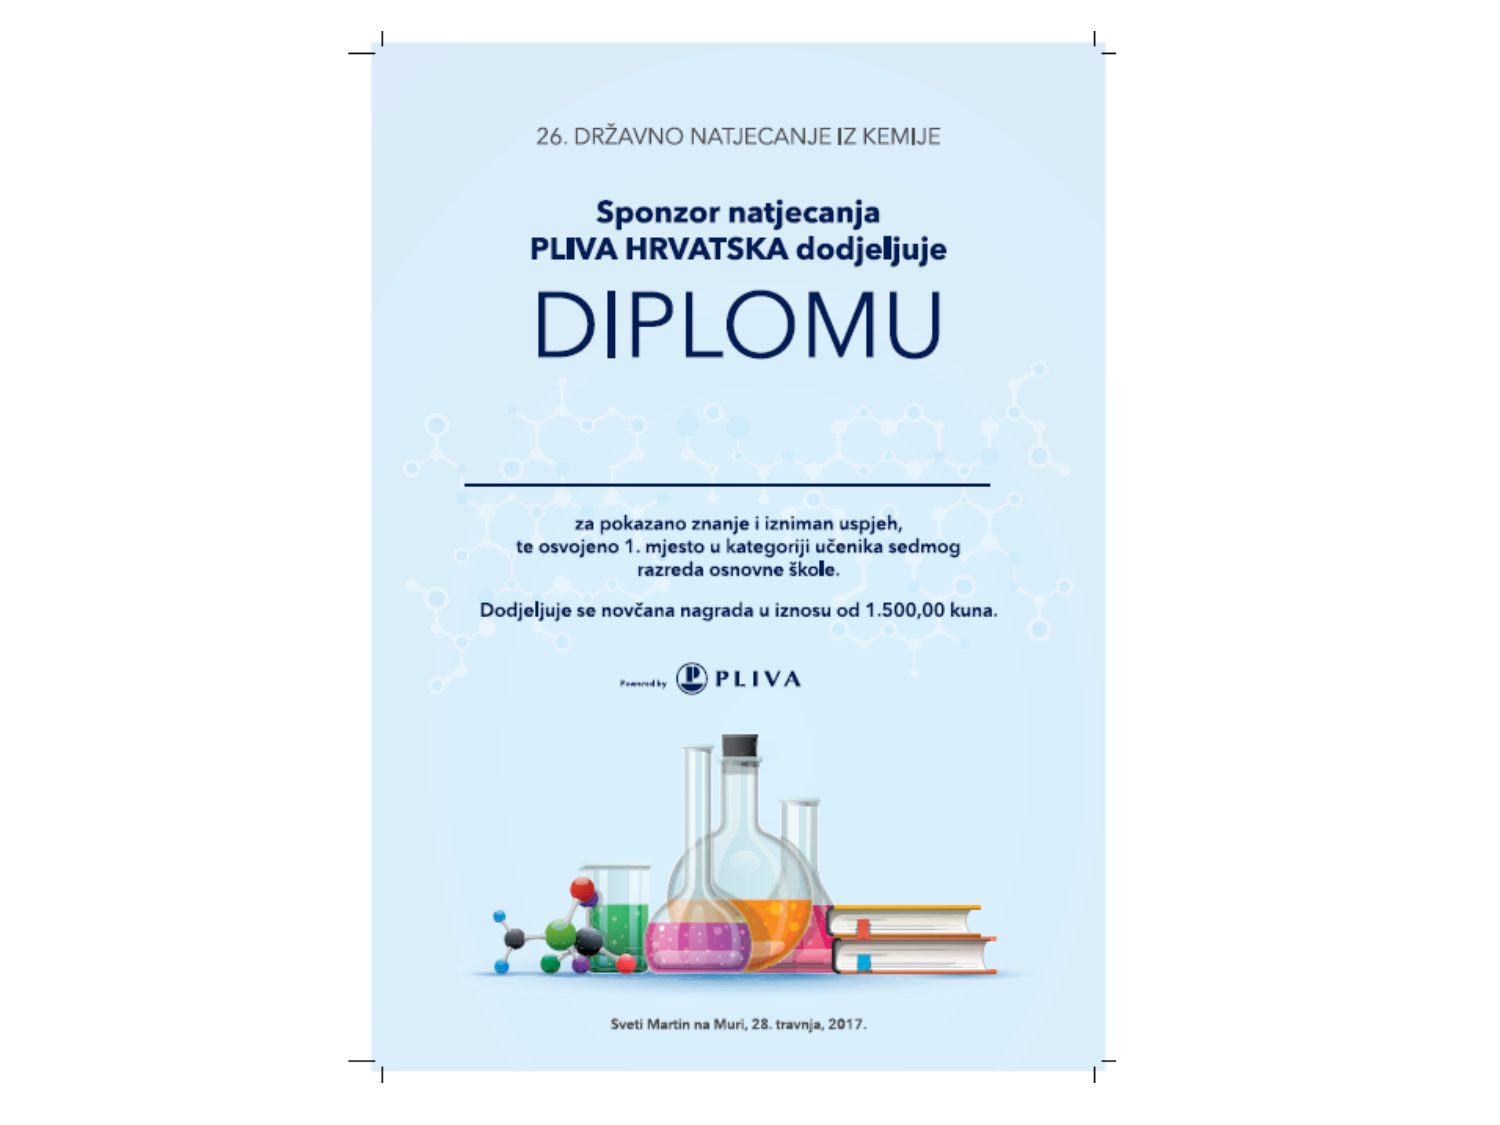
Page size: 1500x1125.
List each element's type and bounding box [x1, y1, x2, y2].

picture [348, 30, 1117, 1083]
